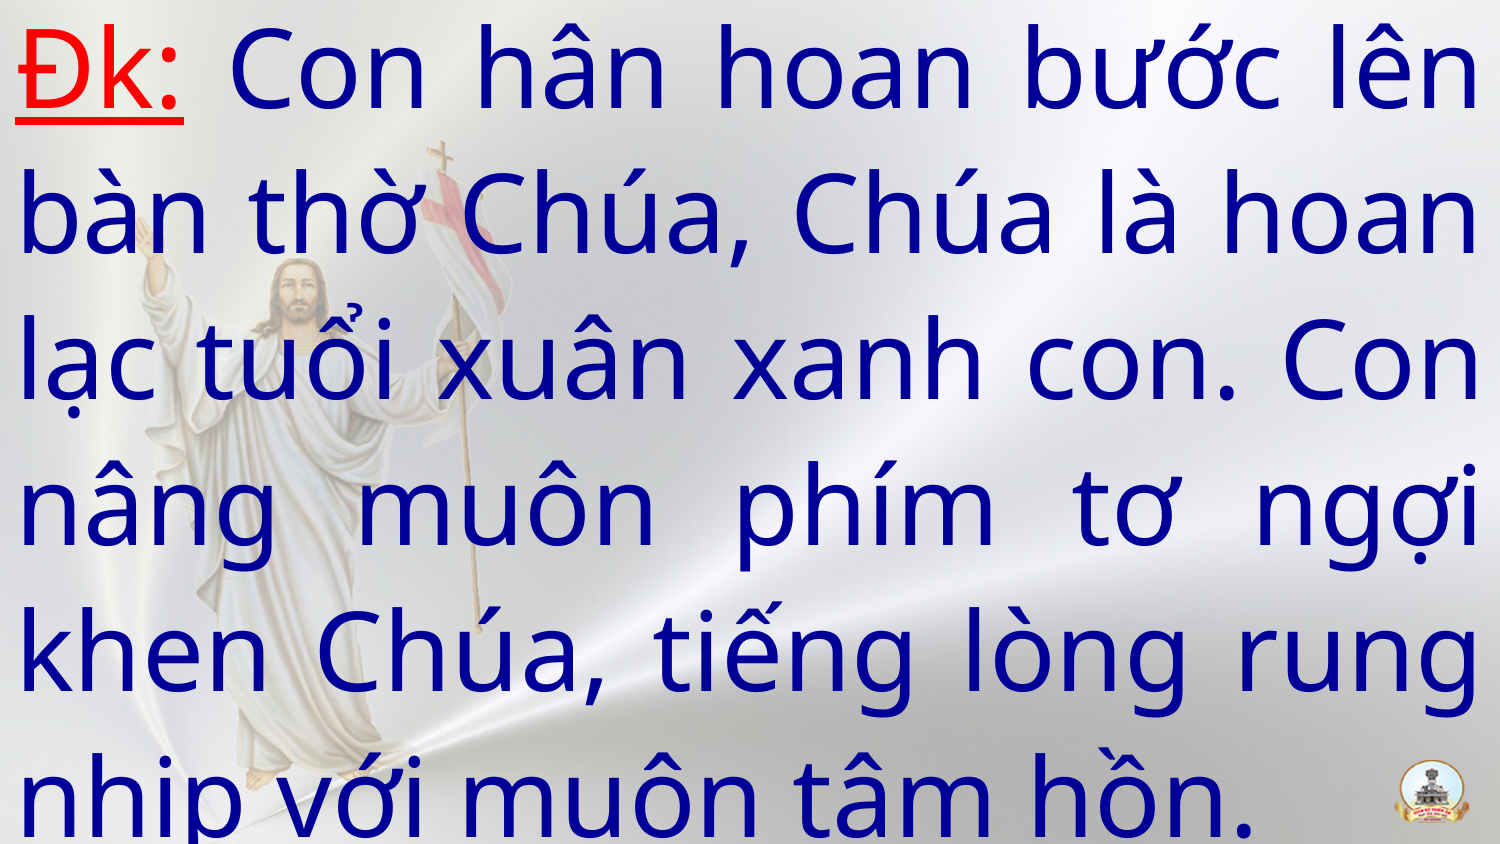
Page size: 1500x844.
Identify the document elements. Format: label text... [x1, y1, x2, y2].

title Đk: Con hân hoan bước lên bàn thờ Chúa, Chúa là hoan lạc tuổi xuân xanh con. Con nâng muôn phím tơ ngợi khen Chúa, tiếng lòng rung nhịp với muôn tâm hồn. [0, 0, 1500, 844]
